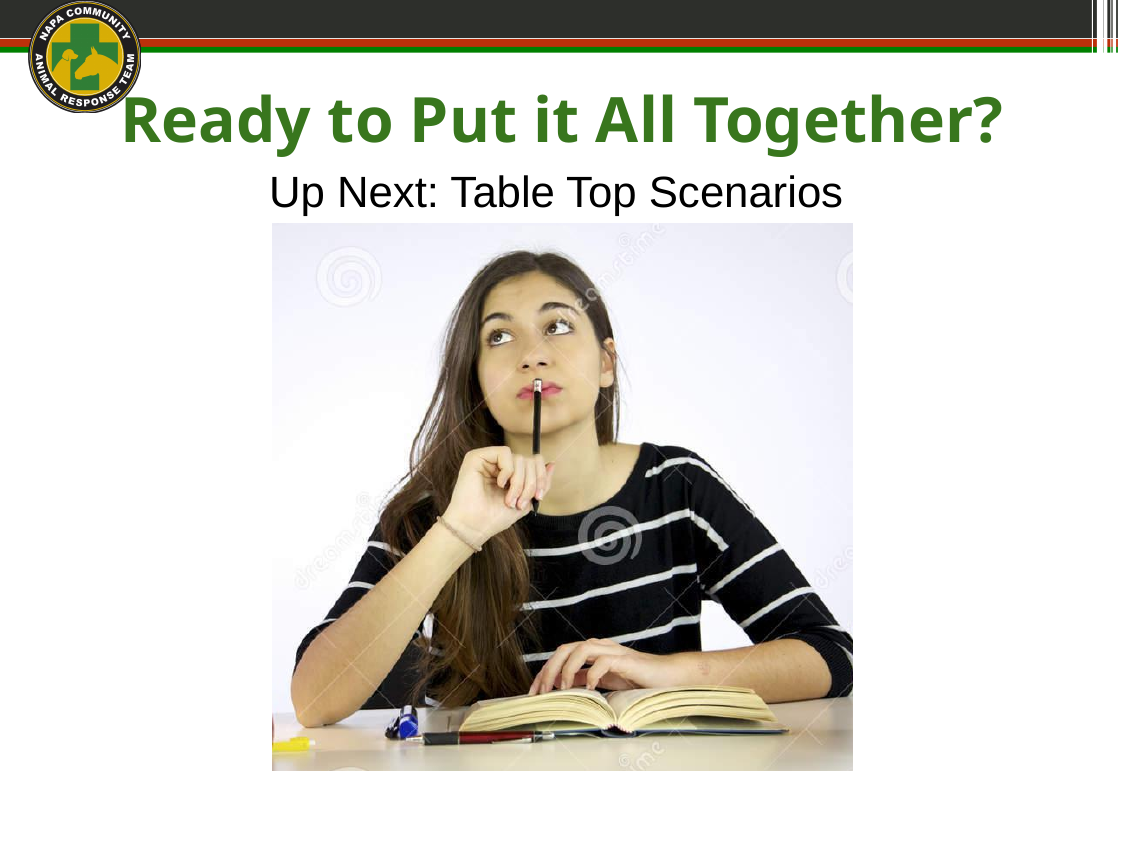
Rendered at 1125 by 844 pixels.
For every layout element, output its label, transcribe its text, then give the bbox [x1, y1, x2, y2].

title Ready to Put it All Together? [56, 52, 1069, 155]
picture [28, 0, 141, 113]
list Up Next: Table Top Scenarios [56, 155, 1069, 688]
picture [271, 223, 854, 771]
